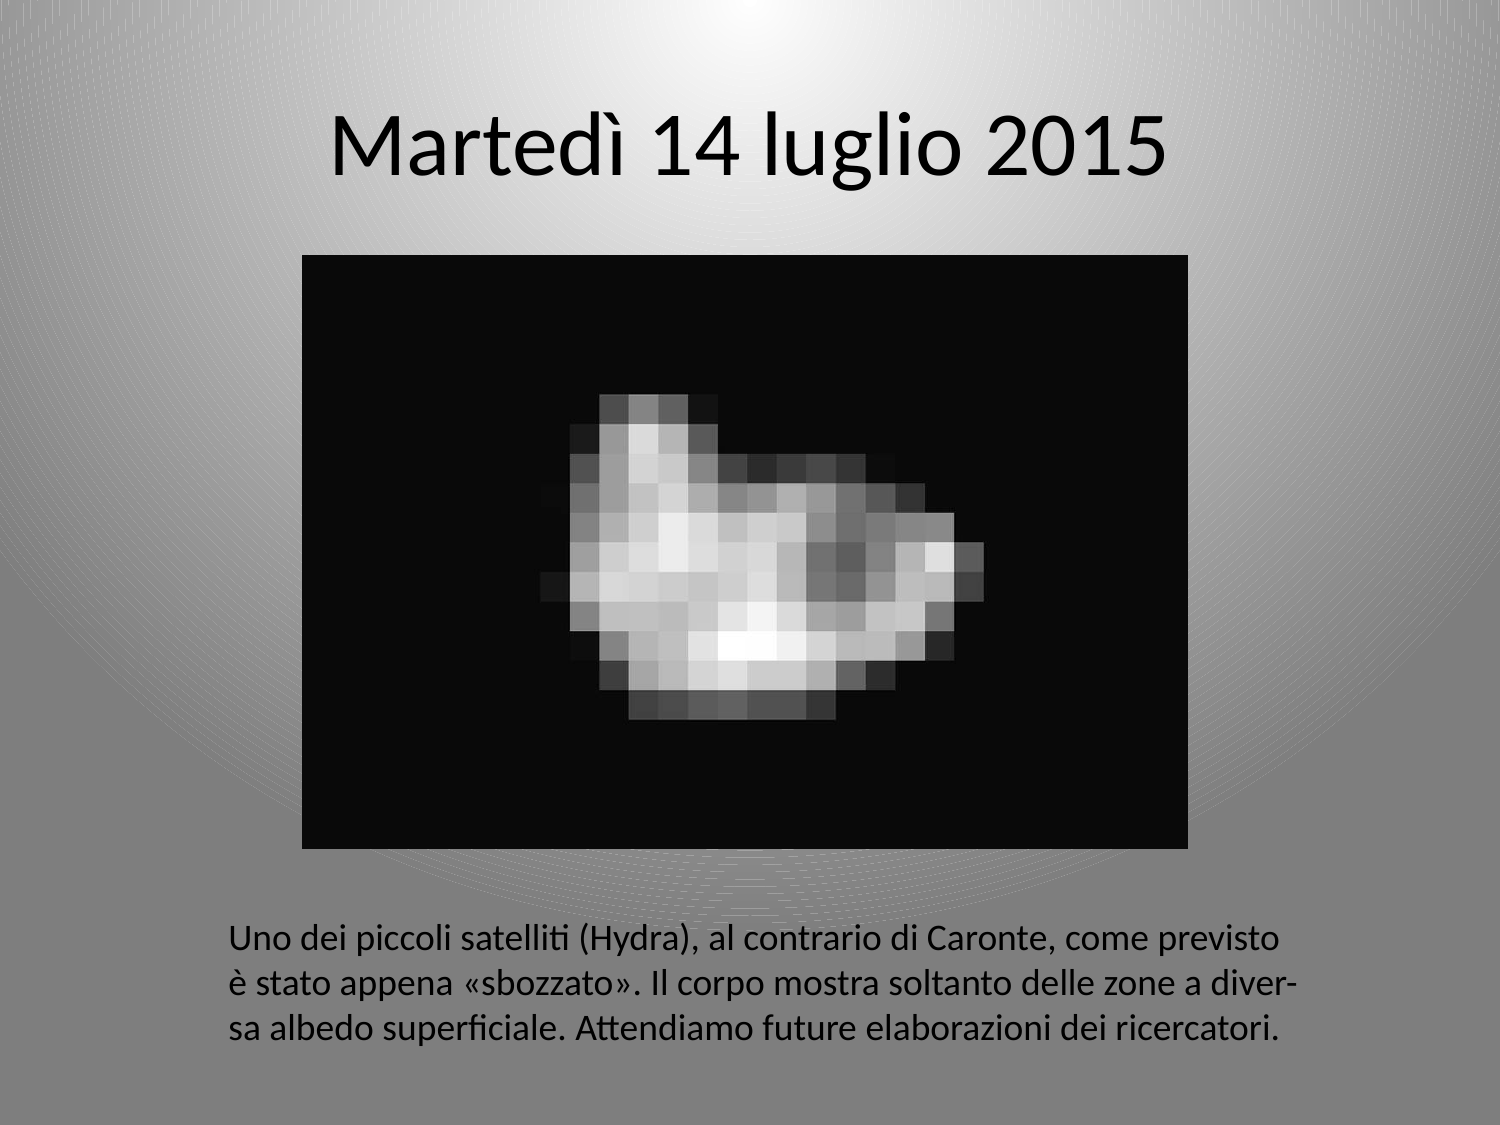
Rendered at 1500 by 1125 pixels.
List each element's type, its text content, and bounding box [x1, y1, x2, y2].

title Martedì 14 luglio 2015 [75, 45, 1425, 233]
text_box Uno dei piccoli satelliti (Hydra), al contrario di Caronte, come previsto è stato appena «sbozzato». Il corpo mostra soltanto delle zone a diver- sa albedo superficiale. Attendiamo future elaborazioni dei ricercatori. [213, 905, 1314, 1055]
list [302, 255, 1188, 849]
